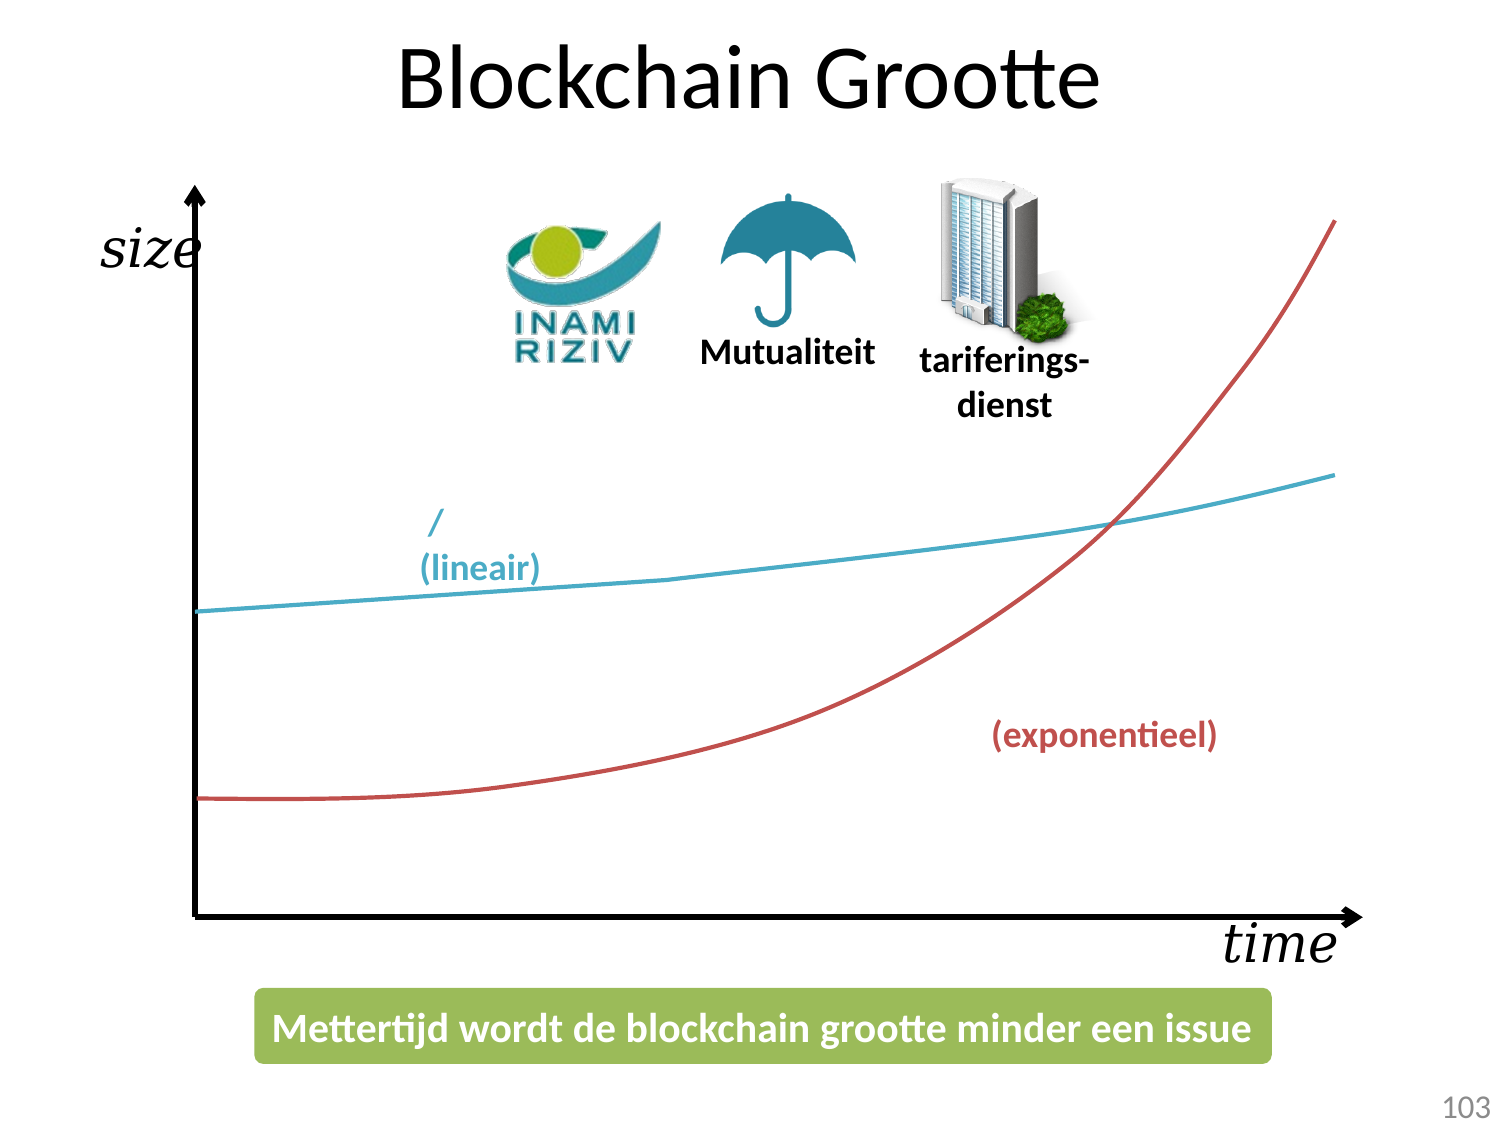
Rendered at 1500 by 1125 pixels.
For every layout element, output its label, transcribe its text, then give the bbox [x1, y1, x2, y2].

text_box Mettertijd wordt de blockchain grootte minder een issue [252, 985, 1274, 1067]
slide_number 103 [1156, 1075, 1500, 1125]
text_box [196, 219, 1337, 802]
text_box [194, 553, 677, 614]
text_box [683, 184, 893, 381]
text_box [1114, 473, 1336, 526]
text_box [903, 160, 1113, 434]
title Blockchain Grootte [75, 0, 1425, 149]
picture [488, 220, 677, 378]
